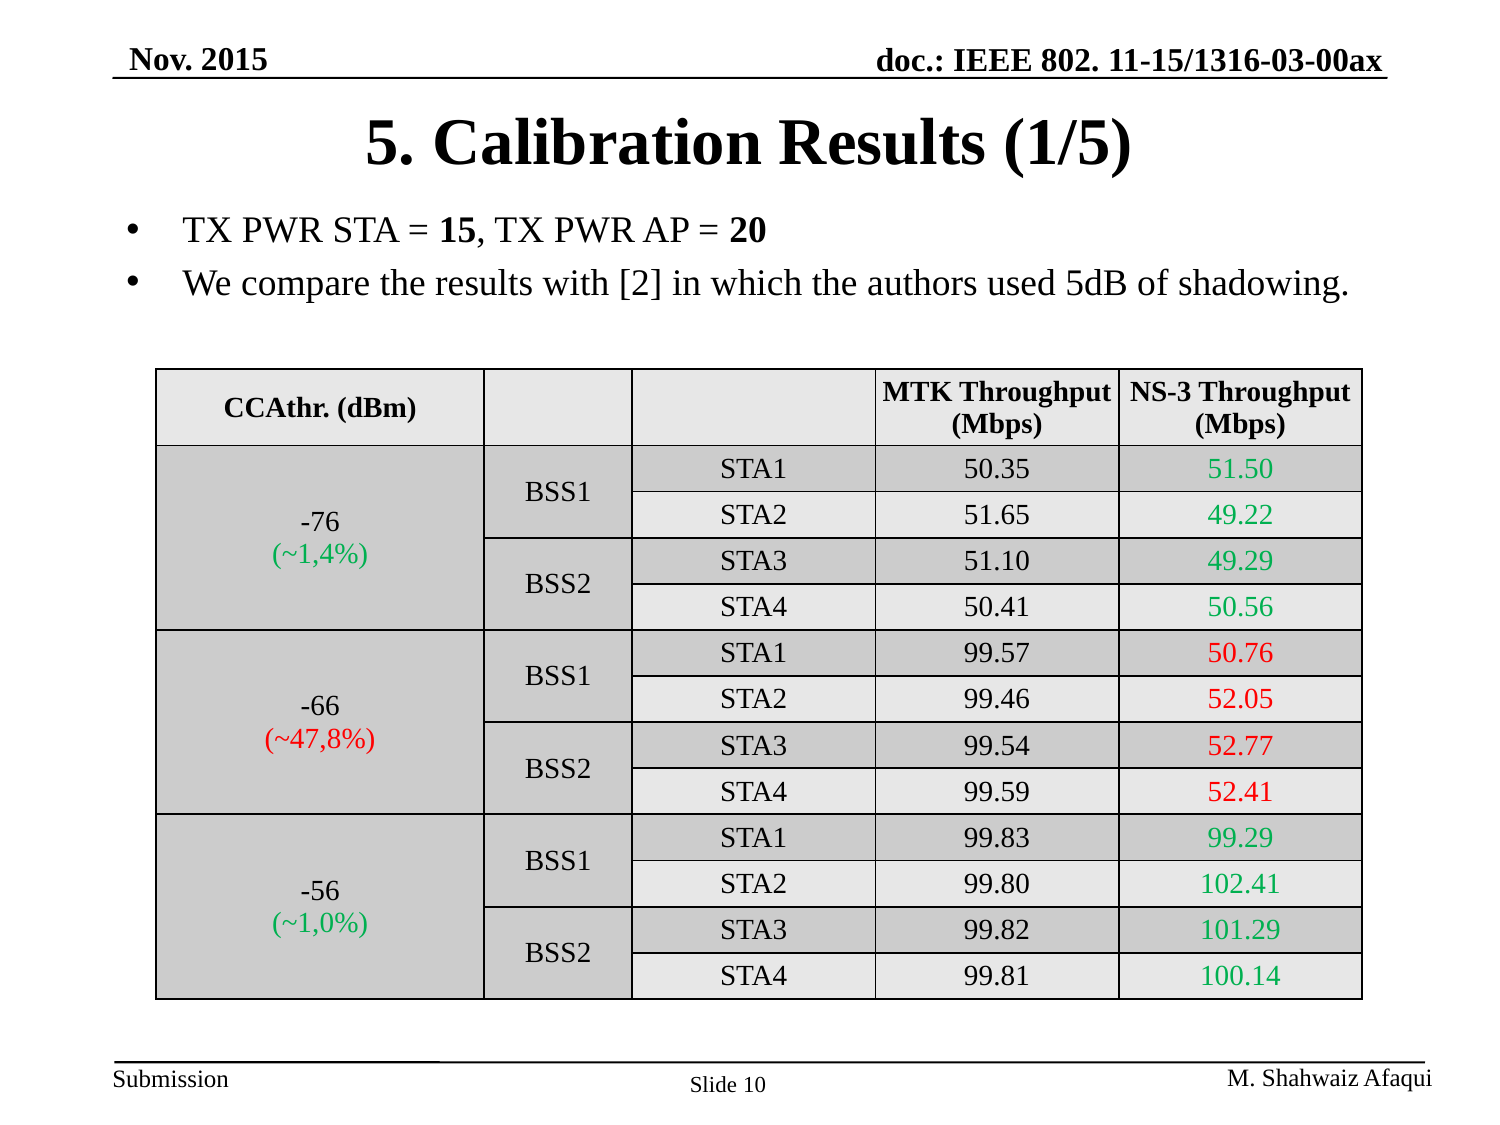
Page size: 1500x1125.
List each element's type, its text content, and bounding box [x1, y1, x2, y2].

table_cell 49.22 [1120, 492, 1361, 537]
table_cell STA3 [633, 908, 875, 952]
table_cell 99.29 [1120, 815, 1361, 860]
table_cell BSS2 [485, 723, 631, 813]
table_cell STA1 [633, 446, 875, 491]
table_cell 99.83 [876, 815, 1118, 860]
table_cell STA4 [633, 954, 875, 998]
table_cell 50.56 [1120, 585, 1361, 629]
table_header [485, 370, 631, 445]
table_cell 52.05 [1120, 677, 1361, 721]
table_cell 51.10 [876, 539, 1118, 583]
table_cell STA1 [633, 631, 875, 675]
table_cell 99.59 [876, 769, 1118, 813]
table_cell 52.41 [1120, 769, 1361, 813]
table_cell 99.81 [876, 954, 1118, 998]
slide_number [114, 29, 335, 75]
table_cell STA4 [633, 769, 875, 813]
list TX PWR STA = 15, TX PWR AP = 20 We compare the results with [2] in which the authors used 5dB of shadowing. [111, 197, 1387, 323]
table_cell 99.82 [876, 908, 1118, 952]
table_header MTK Throughput (Mbps) [876, 370, 1118, 445]
table_cell 102.41 [1120, 861, 1361, 906]
table_cell 99.54 [876, 723, 1118, 767]
title 5. Calibration Results (1/5) [112, 78, 1388, 198]
table_cell BSS2 [485, 539, 631, 629]
table_cell 100.14 [1120, 954, 1361, 998]
table_cell BSS1 [485, 446, 631, 537]
table_cell 99.46 [876, 677, 1118, 721]
table_cell 52.77 [1120, 723, 1361, 767]
table_cell 51.50 [1120, 446, 1361, 491]
table_header [633, 370, 875, 445]
table_cell 101.29 [1120, 908, 1361, 952]
table_cell 50.76 [1120, 631, 1361, 675]
table_cell STA1 [633, 815, 875, 860]
table_cell 99.80 [876, 861, 1118, 906]
table_cell BSS1 [485, 631, 631, 721]
table_cell -66 (~47,8%) [157, 631, 483, 813]
slide_number Slide 10 [675, 1062, 825, 1122]
table_header CCAthr. (dBm) [157, 370, 483, 445]
table_cell 50.35 [876, 446, 1118, 491]
table_cell STA2 [633, 677, 875, 721]
table_cell STA2 [633, 492, 875, 537]
table_cell -56 (~1,0%) [157, 815, 483, 998]
table_cell BSS1 [485, 815, 631, 906]
table_cell 51.65 [876, 492, 1118, 537]
table_cell 99.57 [876, 631, 1118, 675]
table_cell 49.29 [1120, 539, 1361, 583]
table_cell STA3 [633, 723, 875, 767]
table_cell BSS2 [485, 908, 631, 998]
table_cell STA3 [633, 539, 875, 583]
table_cell STA2 [633, 861, 875, 906]
table_cell 50.41 [876, 585, 1118, 629]
table_header NS-3 Throughput (Mbps) [1120, 370, 1361, 445]
table_cell -76 (~1,4%) [157, 446, 483, 629]
table_cell STA4 [633, 585, 875, 629]
